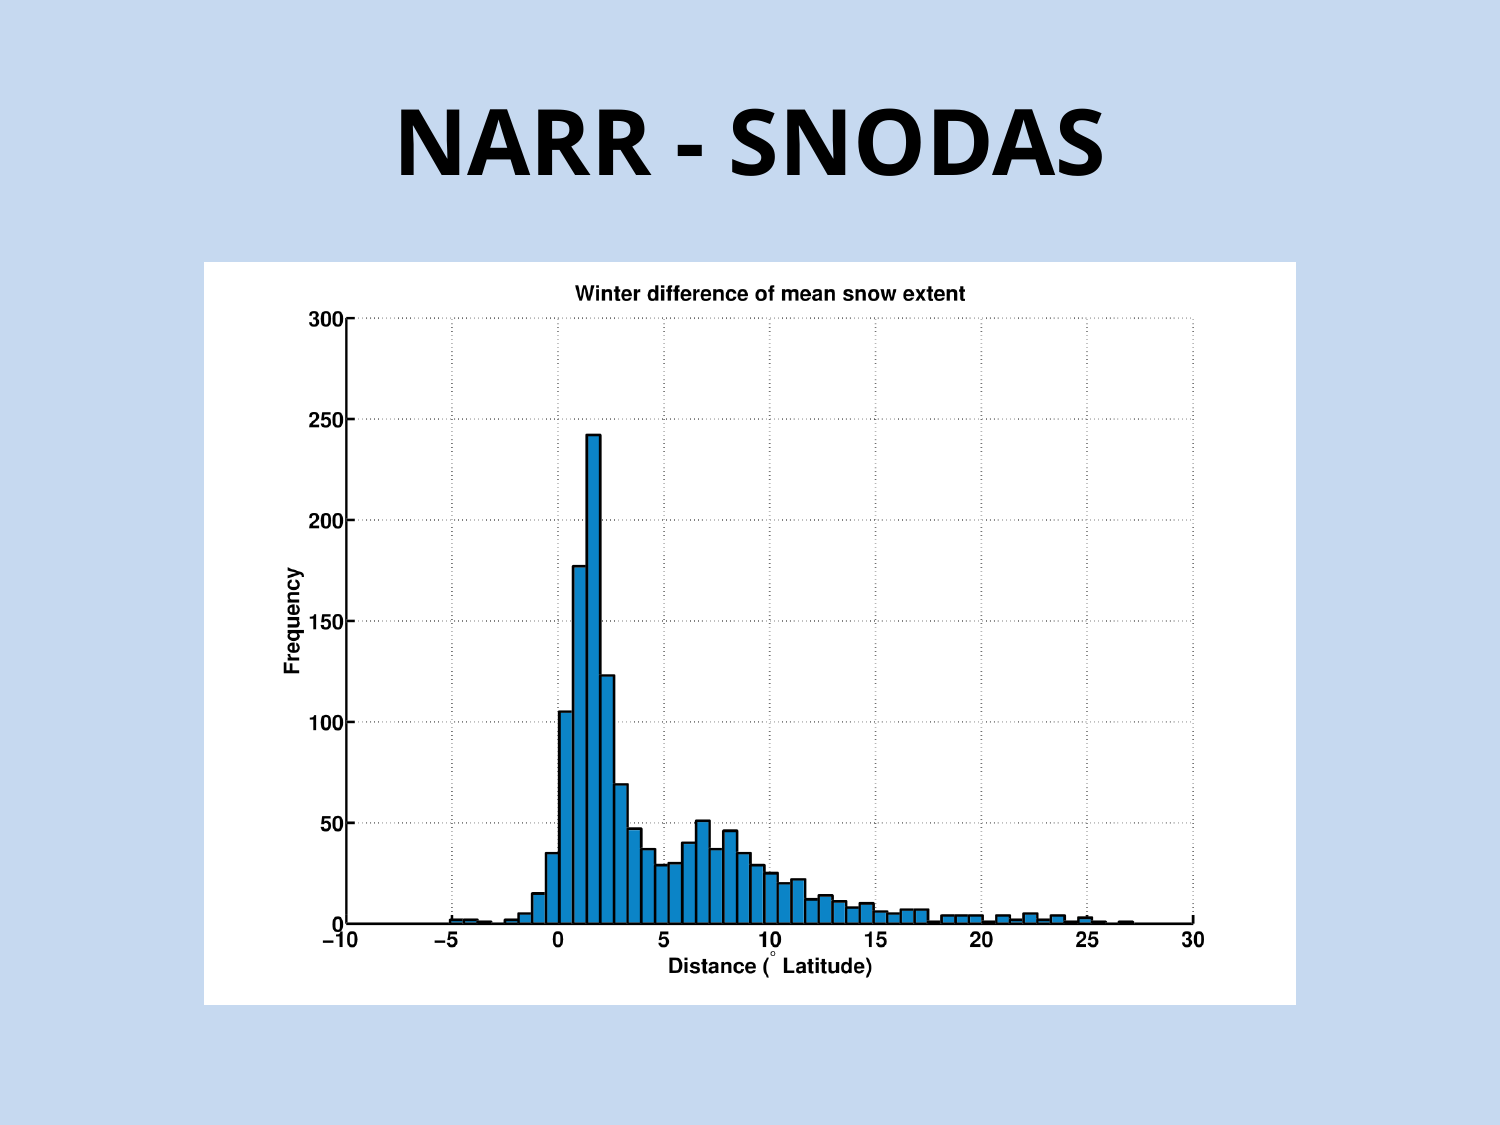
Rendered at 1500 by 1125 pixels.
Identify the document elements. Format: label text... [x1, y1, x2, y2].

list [204, 262, 1296, 1006]
title NARR - SNODAS [75, 45, 1425, 233]
